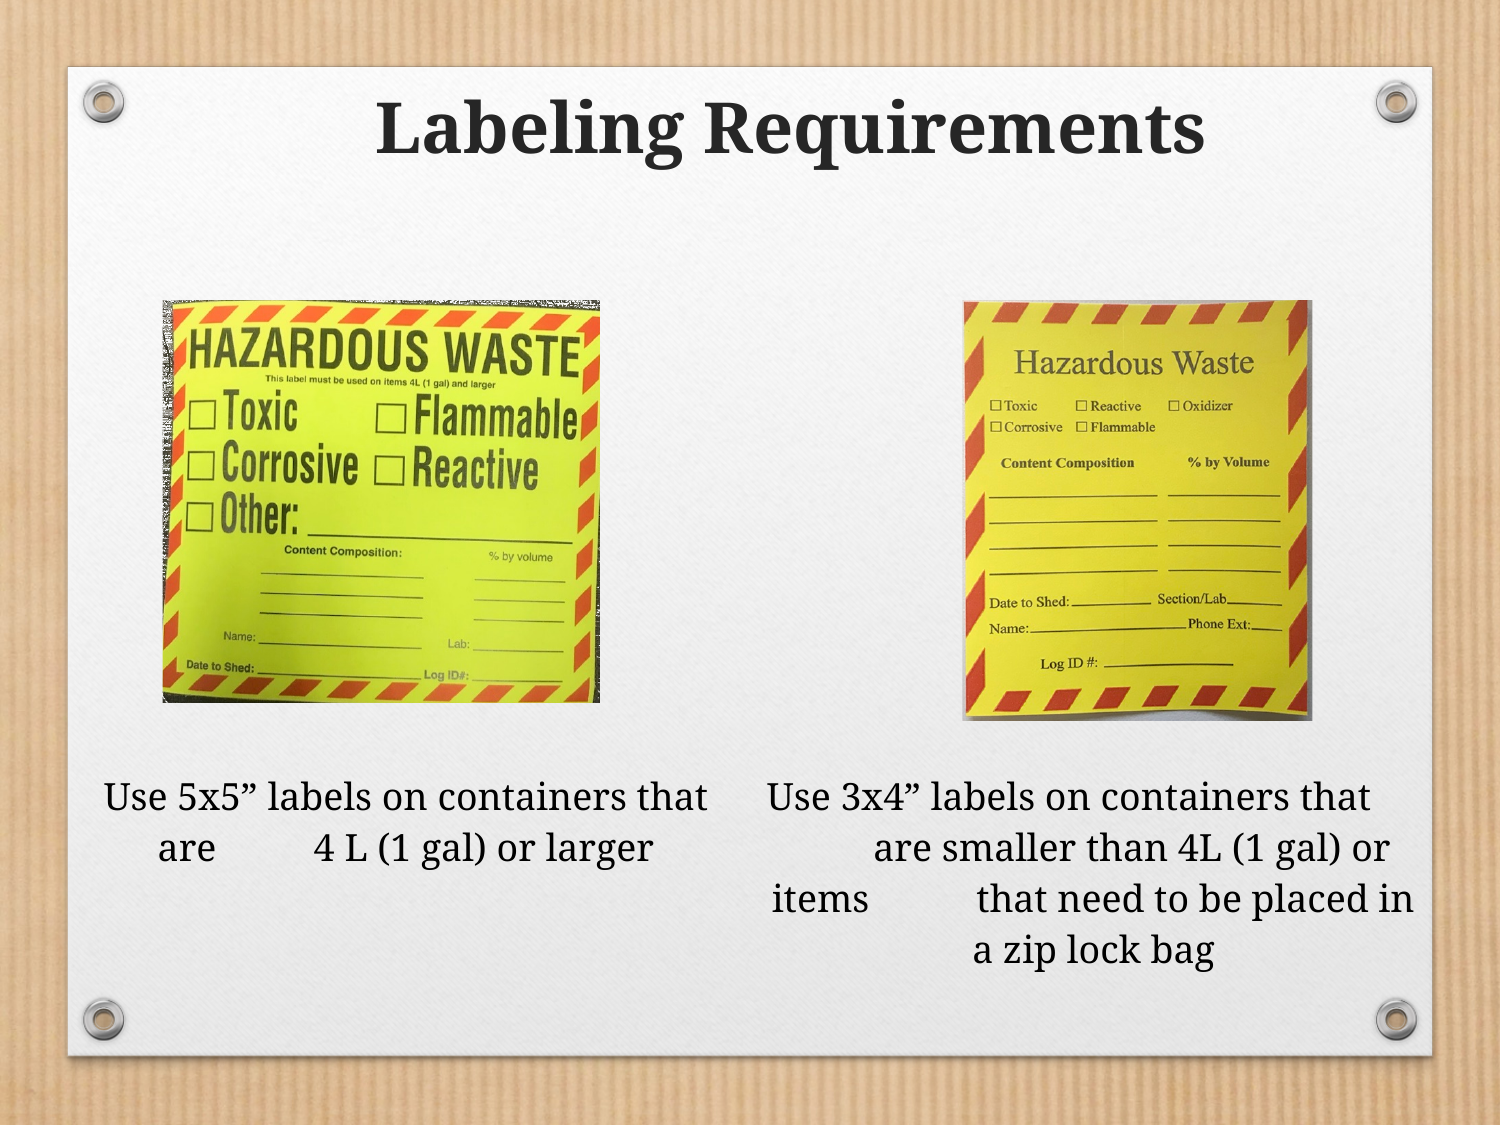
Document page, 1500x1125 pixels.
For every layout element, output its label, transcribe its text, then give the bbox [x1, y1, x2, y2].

table_header Use 5x5” labels on containers that are 4 L (1 gal) or larger [62, 763, 750, 982]
title Labeling Requirements [85, 75, 1498, 175]
table_header Use 3x4” labels on containers that are smaller than 4L (1 gal) or items that need to be placed in a zip lock bag [750, 763, 1437, 982]
picture [0, 0, 1500, 1125]
